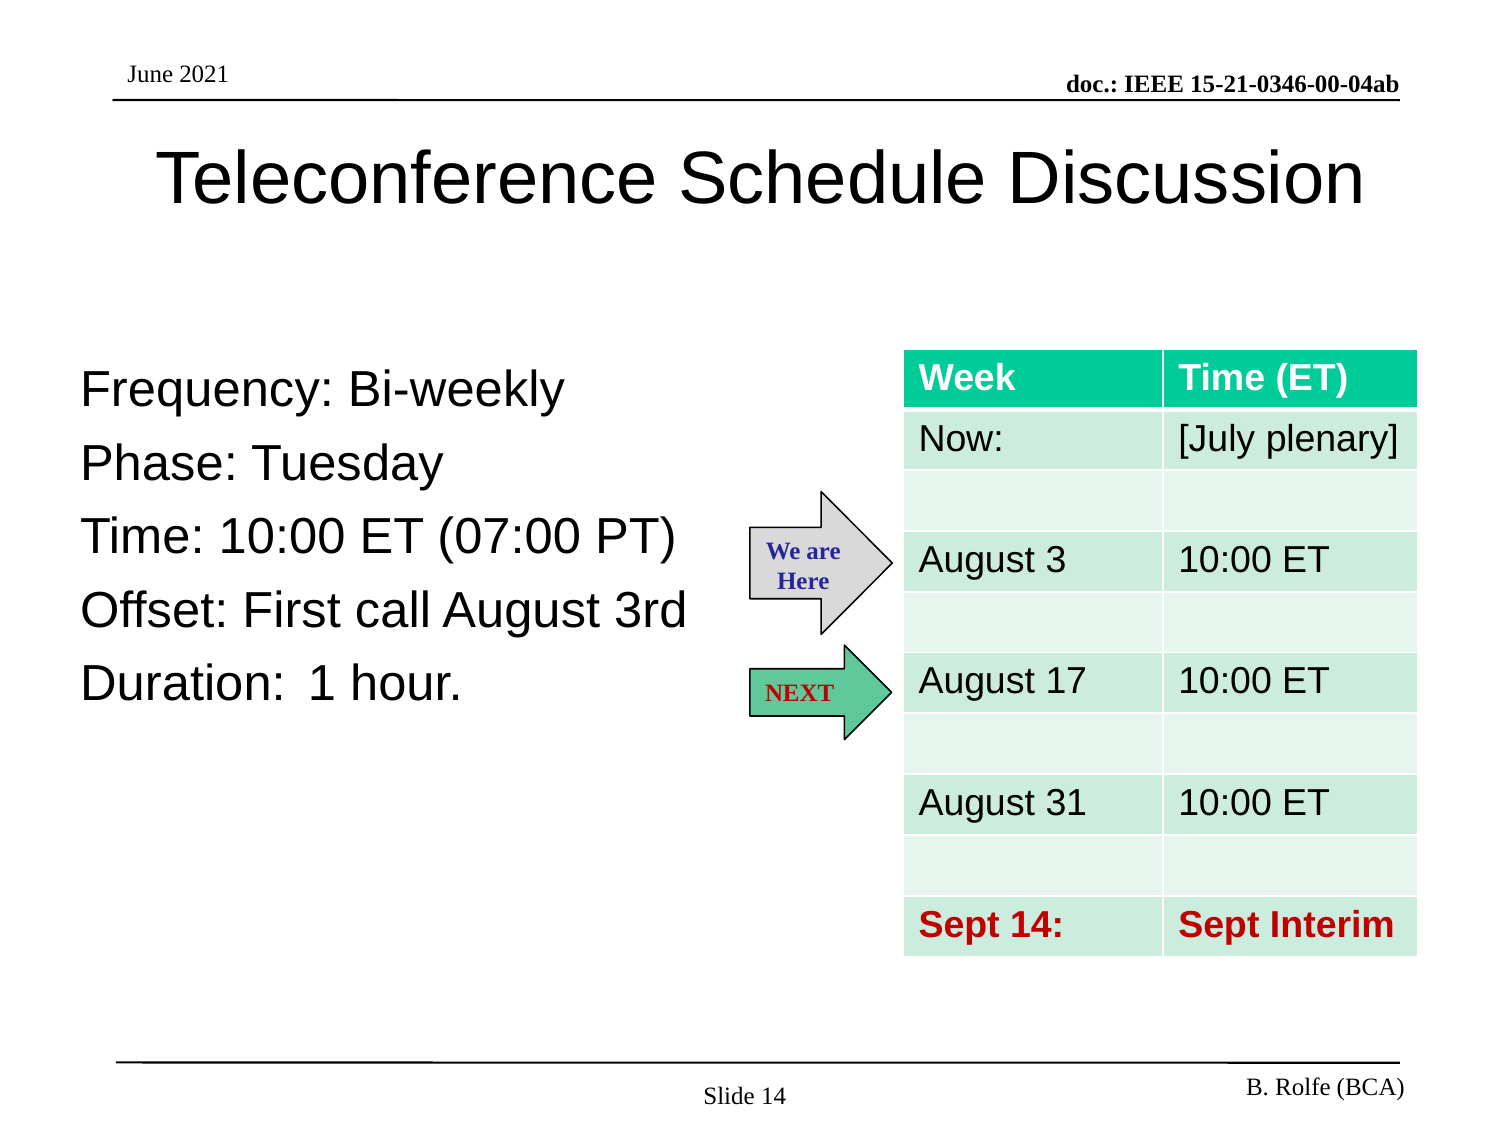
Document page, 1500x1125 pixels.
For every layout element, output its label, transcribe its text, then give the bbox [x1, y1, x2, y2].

table_cell [1164, 471, 1417, 530]
table_cell August 17 [904, 653, 1162, 712]
text_box NEXT [749, 645, 892, 740]
table_cell August 3 [904, 532, 1162, 591]
table_header Time (ET) [1164, 350, 1417, 407]
table_cell 10:00 ET [1164, 775, 1417, 834]
table_cell [1164, 714, 1417, 773]
table_cell Sept Interim [1164, 897, 1417, 956]
table_cell Now: [904, 412, 1162, 469]
table_cell [904, 836, 1162, 895]
table_header Week [904, 350, 1162, 407]
title Teleconference Schedule Discussion [123, 112, 1398, 237]
table_cell [904, 714, 1162, 773]
table_cell [904, 471, 1162, 530]
table_cell [1164, 593, 1417, 652]
table_cell [904, 593, 1162, 652]
slide_number Slide 14 [690, 1075, 799, 1115]
table_cell [July plenary] [1164, 412, 1417, 469]
text_box We are Here [749, 491, 893, 635]
table_cell Sept 14: [904, 897, 1162, 956]
table_cell 10:00 ET [1164, 653, 1417, 712]
table_cell August 31 [904, 775, 1162, 834]
list Frequency: Bi-weekly Phase: Tuesday Time: 10:00 ET (07:00 PT) Offset: First call August 3rd Duration: 1 hour. [64, 348, 857, 725]
table_cell 10:00 ET [1164, 532, 1417, 591]
table_cell [1164, 836, 1417, 895]
